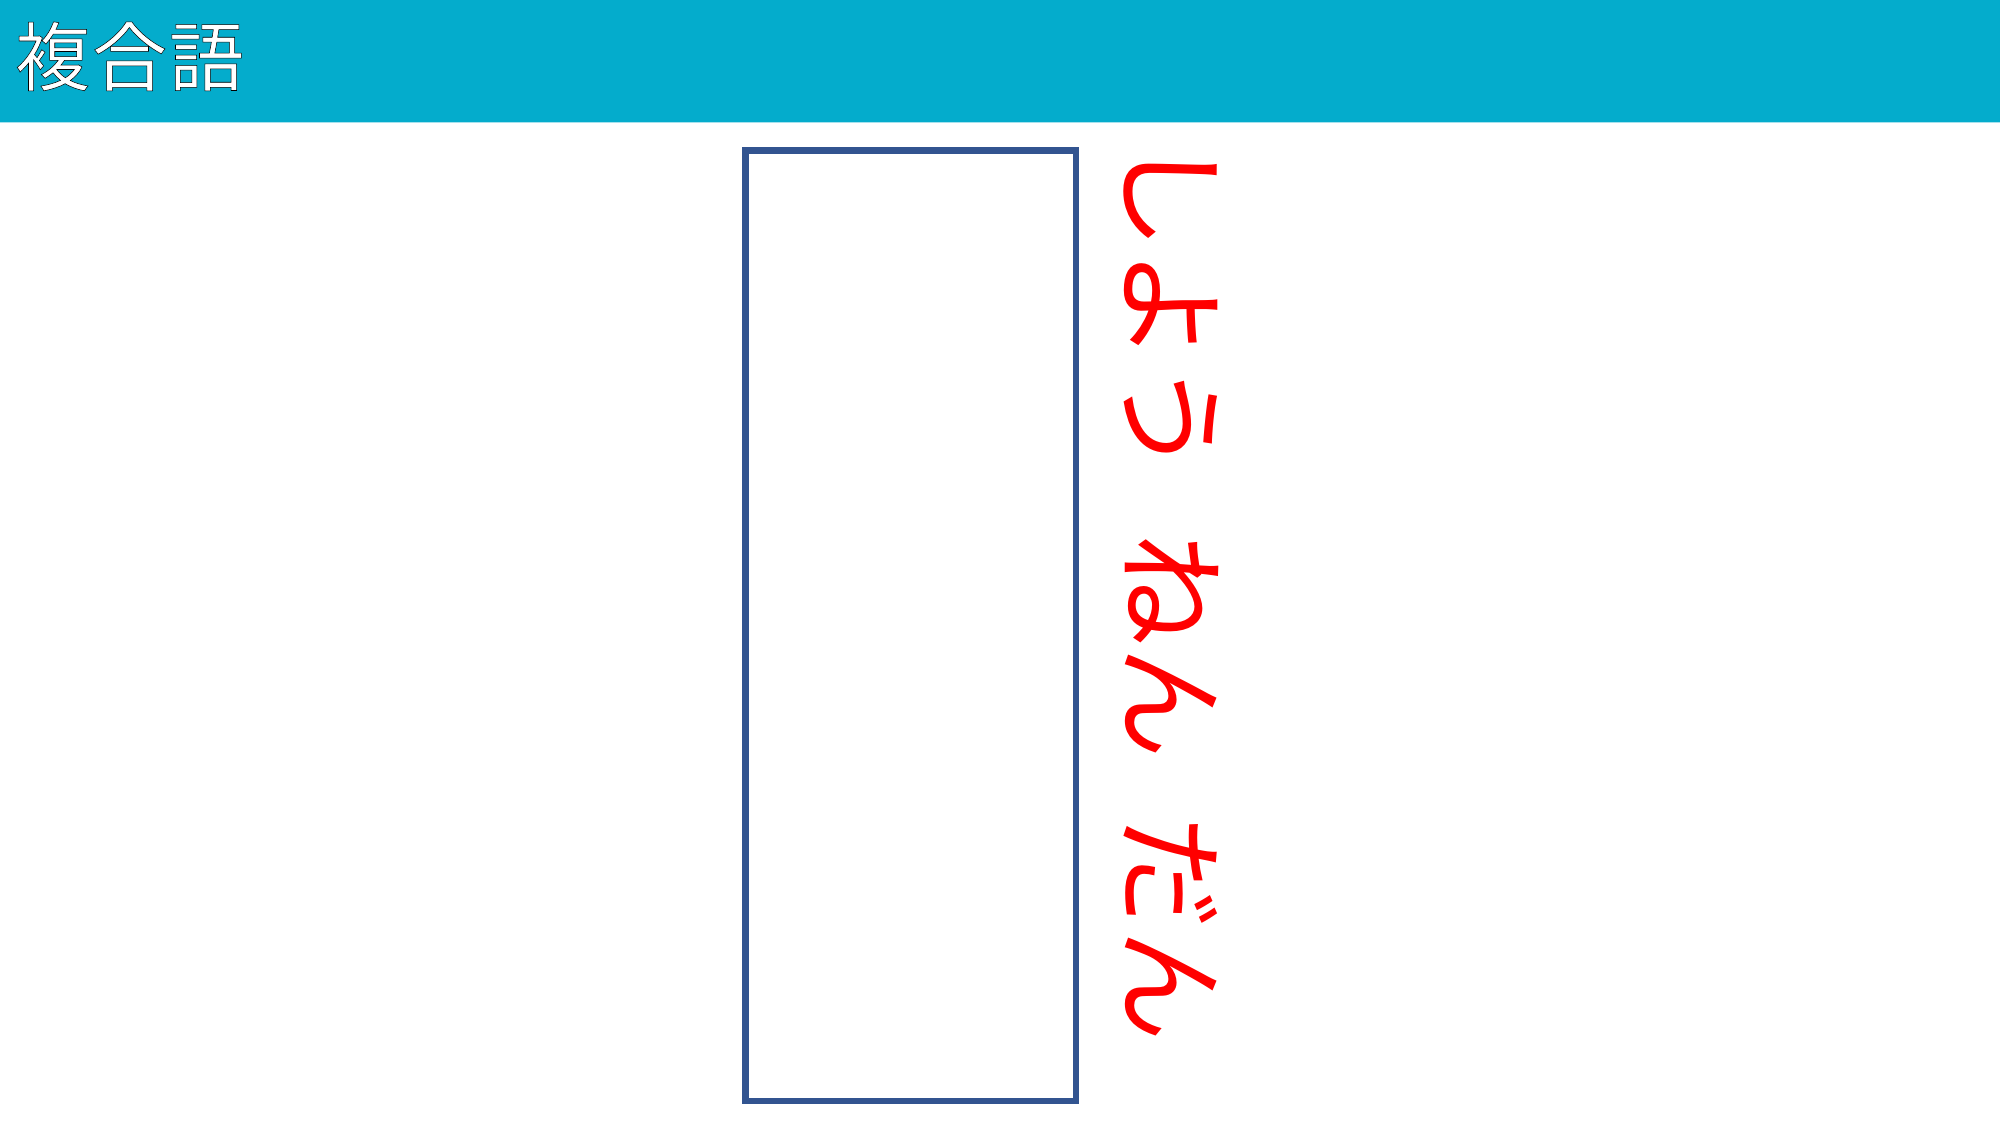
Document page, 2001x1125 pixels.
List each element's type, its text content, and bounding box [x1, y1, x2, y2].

title 複合語 [0, 0, 1712, 123]
text_box 少年団 [698, 147, 1108, 1125]
text_box しよう [1082, 122, 1250, 479]
slide_number 108 [1712, 0, 2000, 123]
text_box [745, 149, 1077, 1102]
text_box ねん [1082, 519, 1250, 762]
text_box だん [1082, 802, 1250, 1061]
